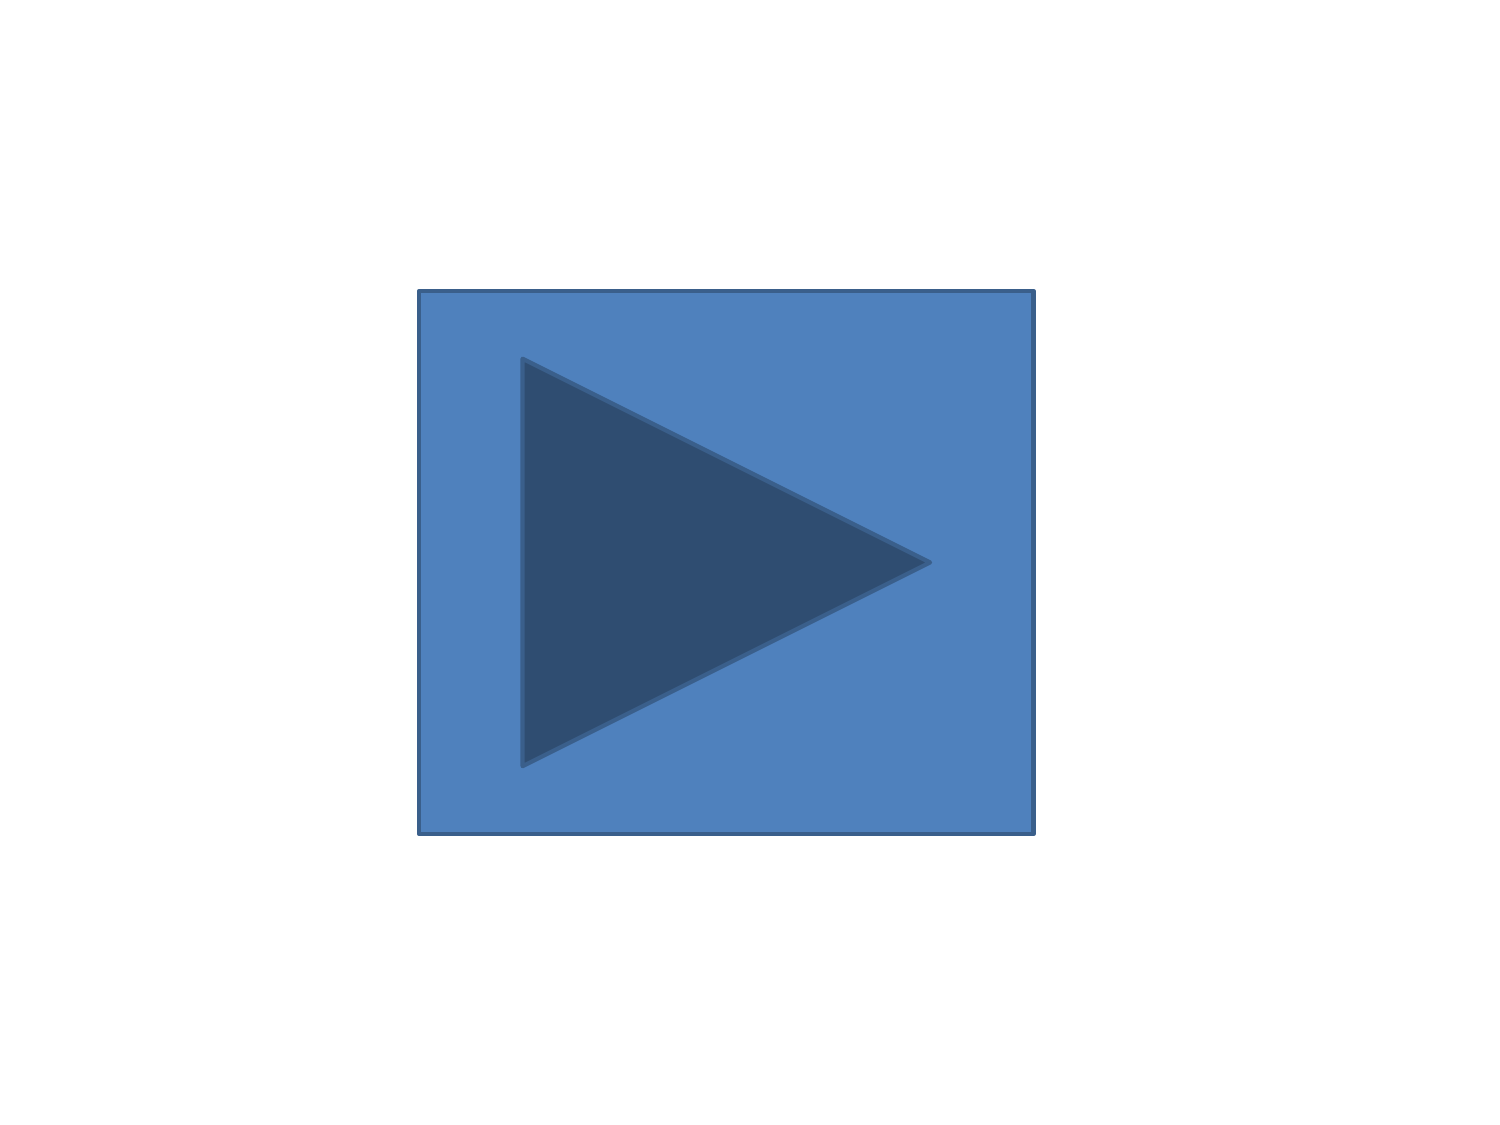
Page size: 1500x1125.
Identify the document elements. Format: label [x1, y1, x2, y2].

text_box [417, 289, 1036, 836]
